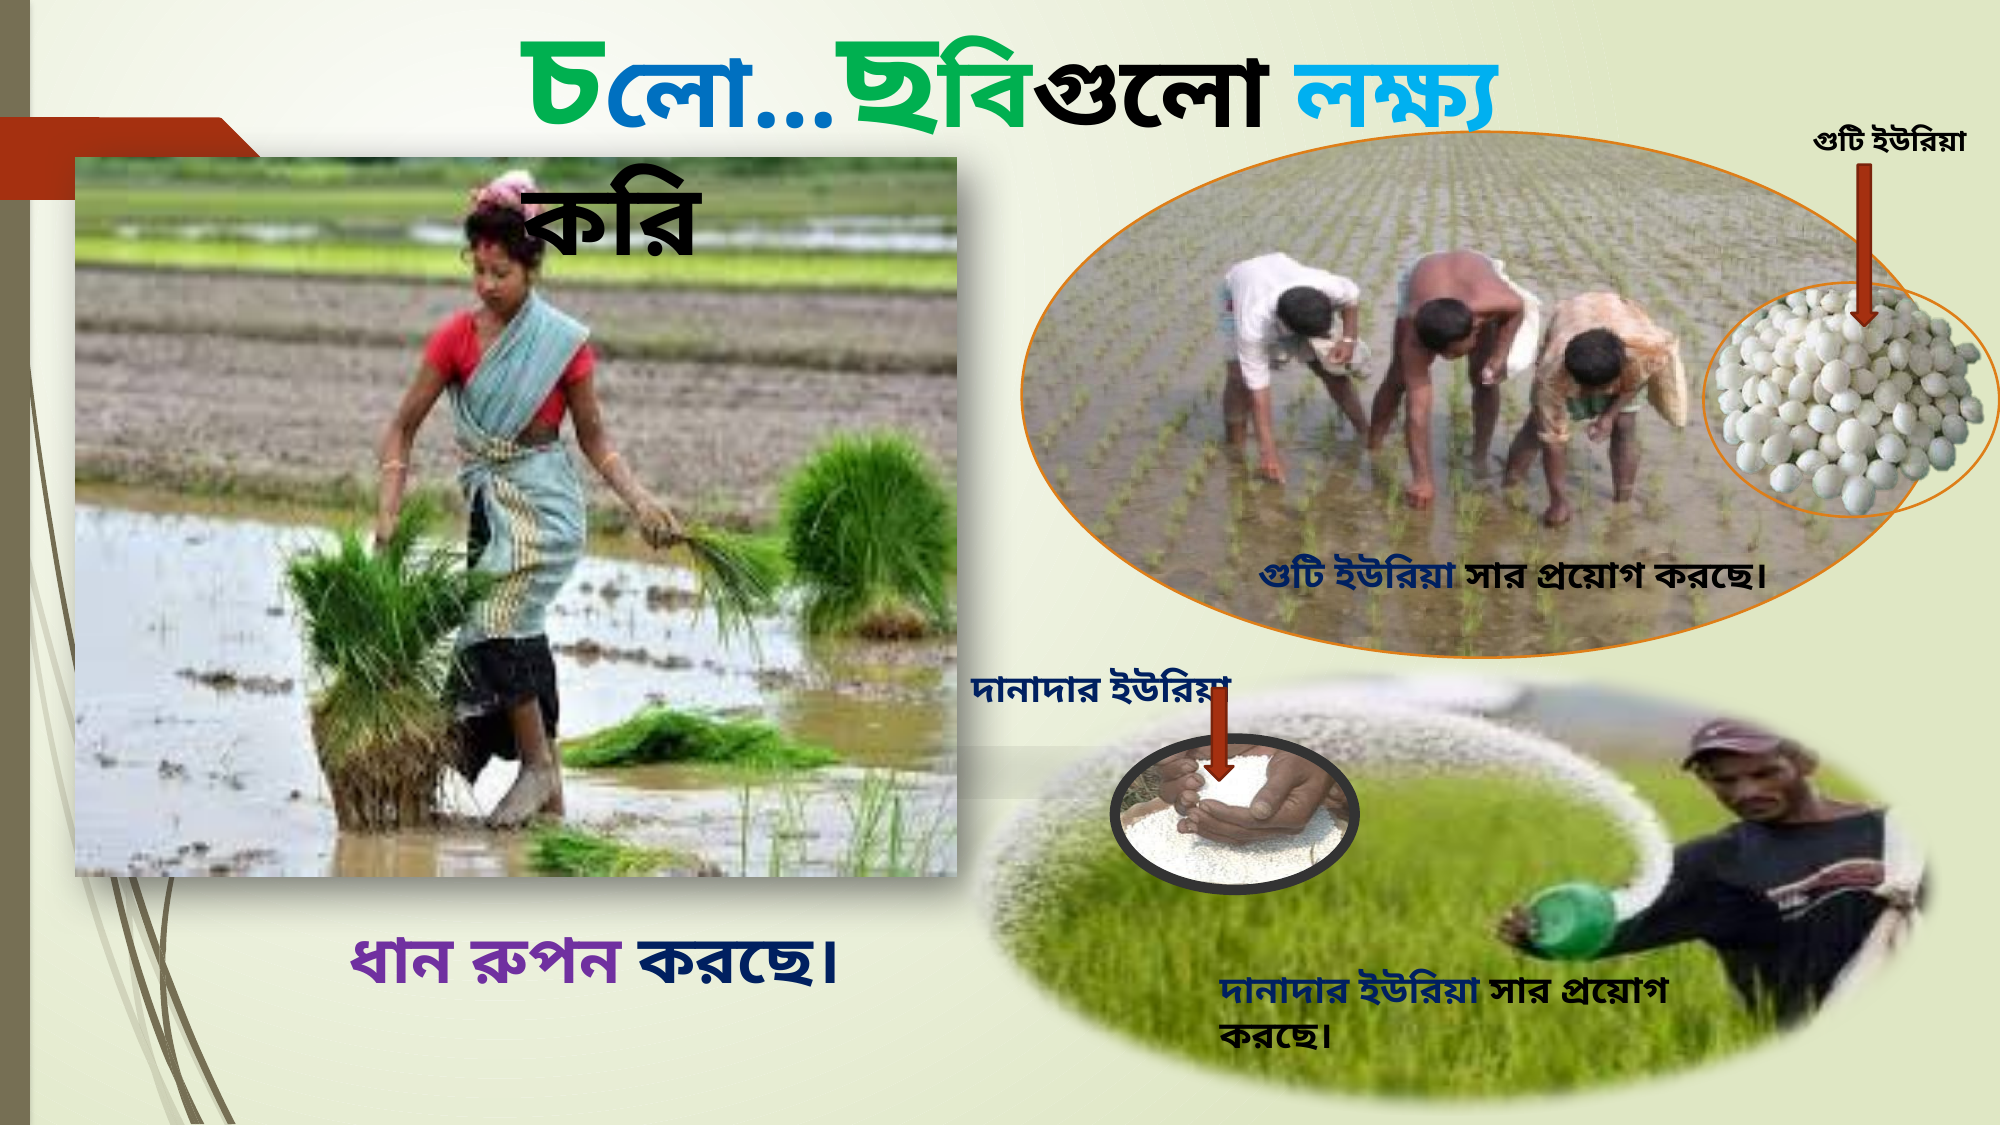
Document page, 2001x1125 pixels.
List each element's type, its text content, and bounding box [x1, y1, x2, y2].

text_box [955, 655, 1943, 1116]
picture [75, 157, 957, 877]
text_box ধান রুপন করছে। [335, 909, 874, 1004]
text_box চলো…ছবিগুলো লক্ষ্য করি [508, 0, 1585, 283]
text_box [1021, 131, 2000, 658]
text_box গুটি ইউরিয়া [1797, 115, 2000, 131]
